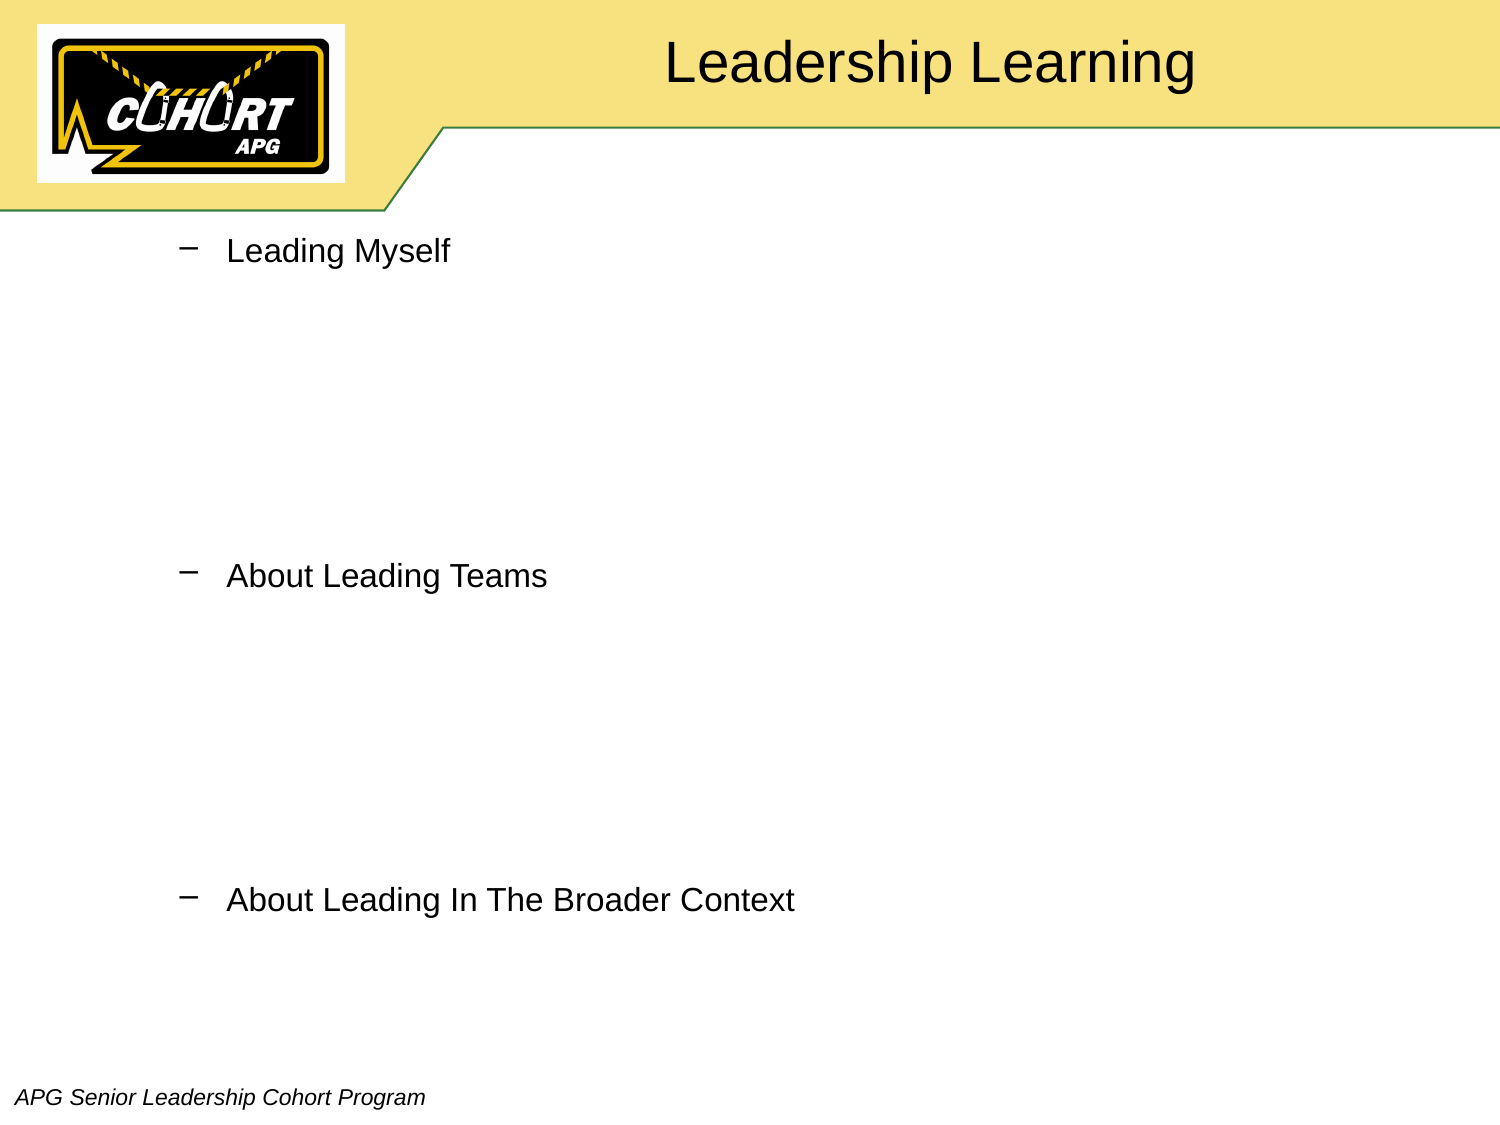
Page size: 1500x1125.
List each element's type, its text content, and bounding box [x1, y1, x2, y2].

title Leadership Learning [387, 12, 1476, 106]
list Leading Myself About Leading Teams About Leading In The Broader Context [89, 221, 1426, 1006]
picture [37, 24, 345, 183]
